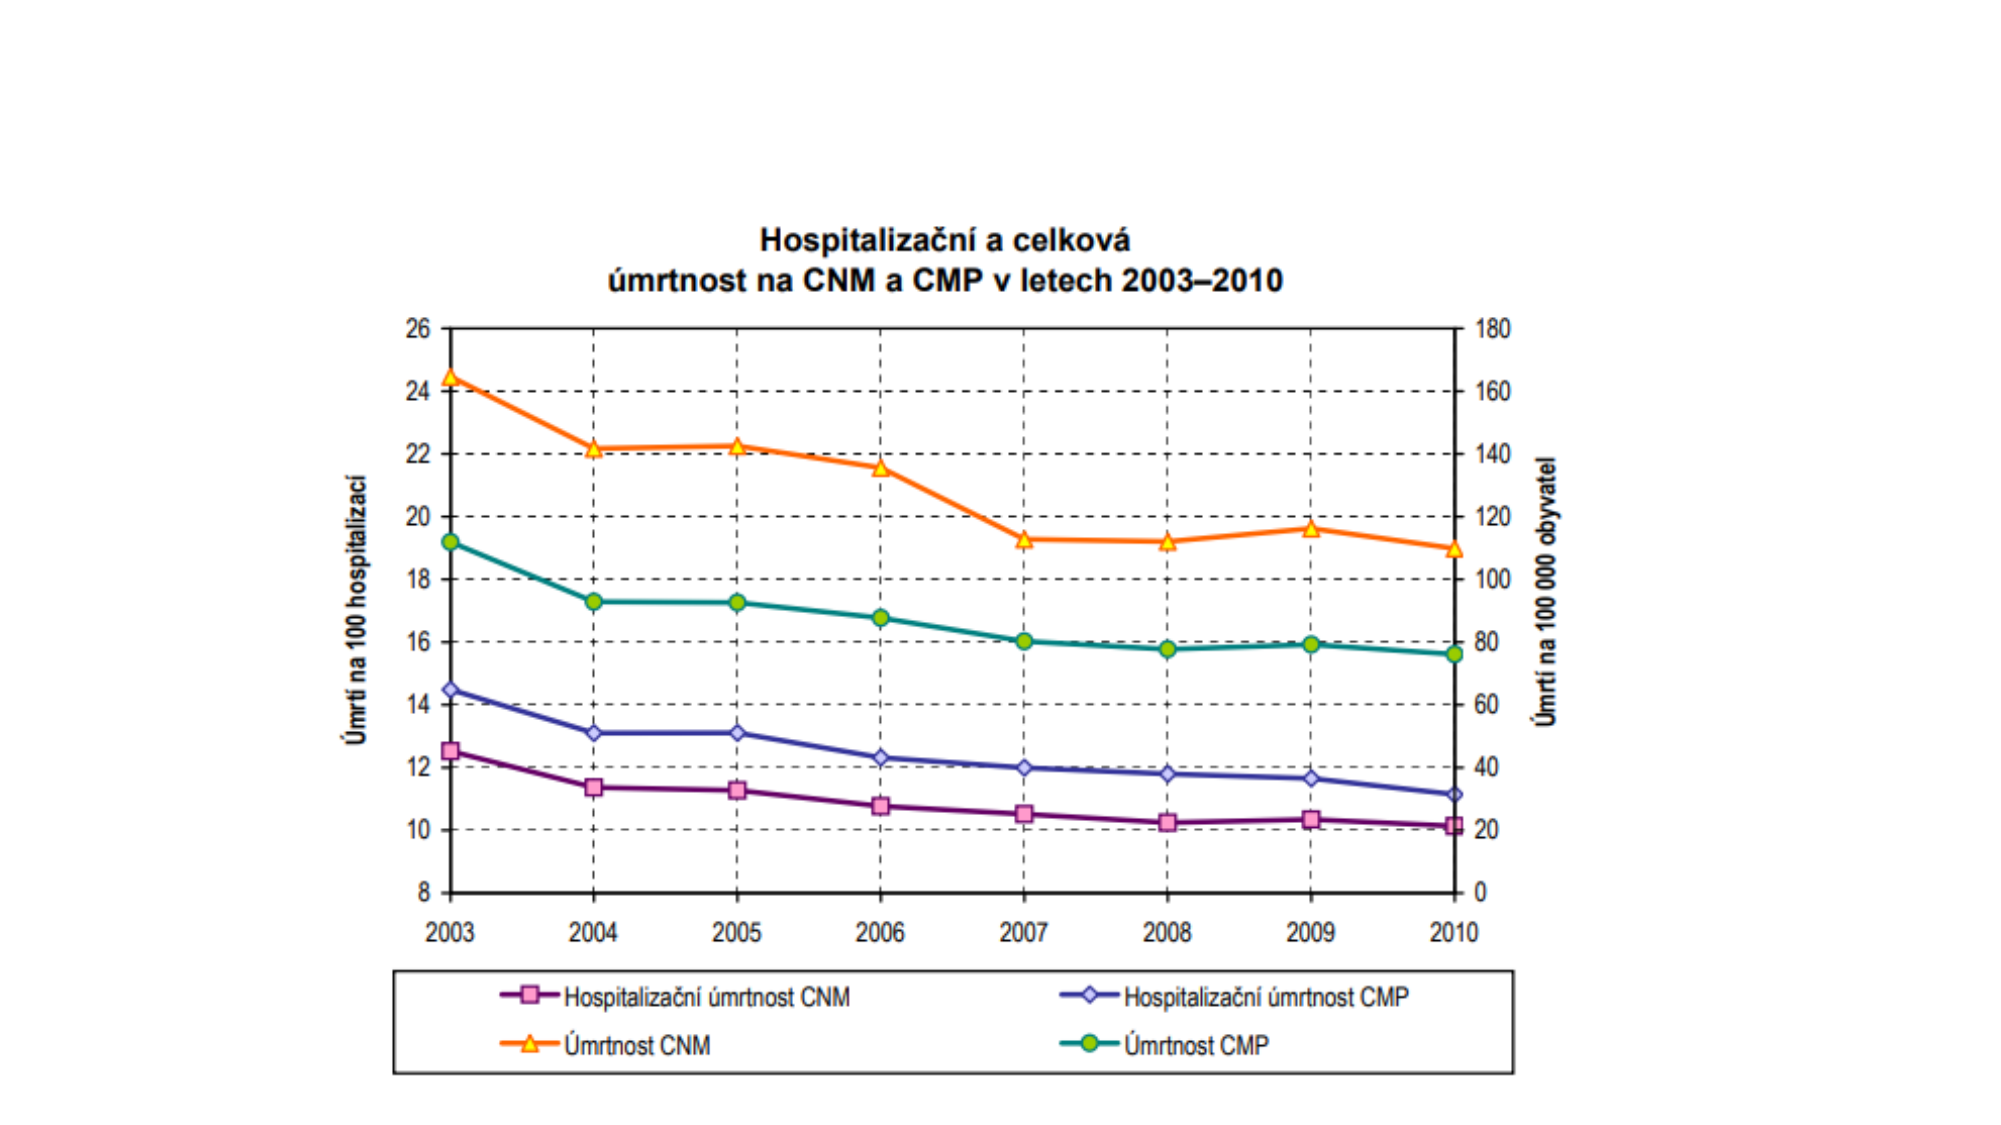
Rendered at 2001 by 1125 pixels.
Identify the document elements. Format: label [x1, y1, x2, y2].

list [191, 108, 1708, 1125]
